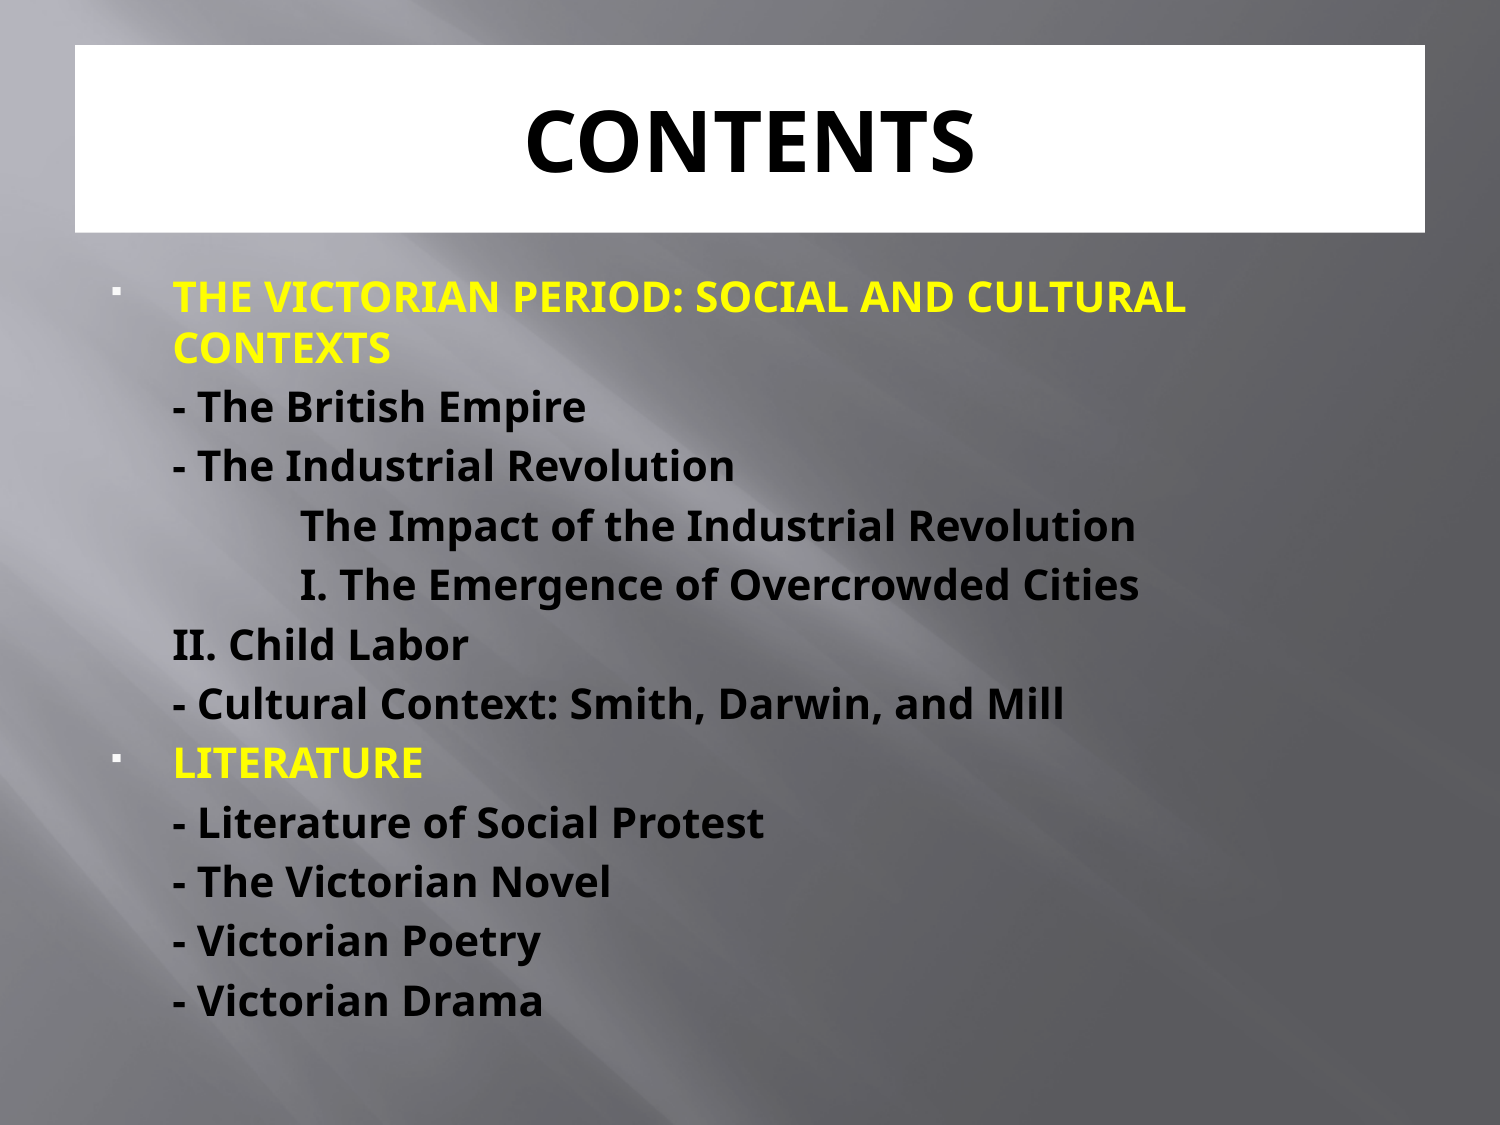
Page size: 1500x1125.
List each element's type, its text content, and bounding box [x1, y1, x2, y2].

title CONTENTS [75, 45, 1425, 233]
list THE VICTORIAN PERIOD: SOCIAL AND CULTURAL CONTEXTS - The British Empire - The Industrial Revolution The Impact of the Industrial Revolution I. The Emergence of Overcrowded Cities II. Child Labor - Cultural Context: Smith, Darwin, and Mill LITERATURE - Literature of Social Protest - The Victorian Novel - Victorian Poetry - Victorian Drama [75, 262, 1425, 1035]
